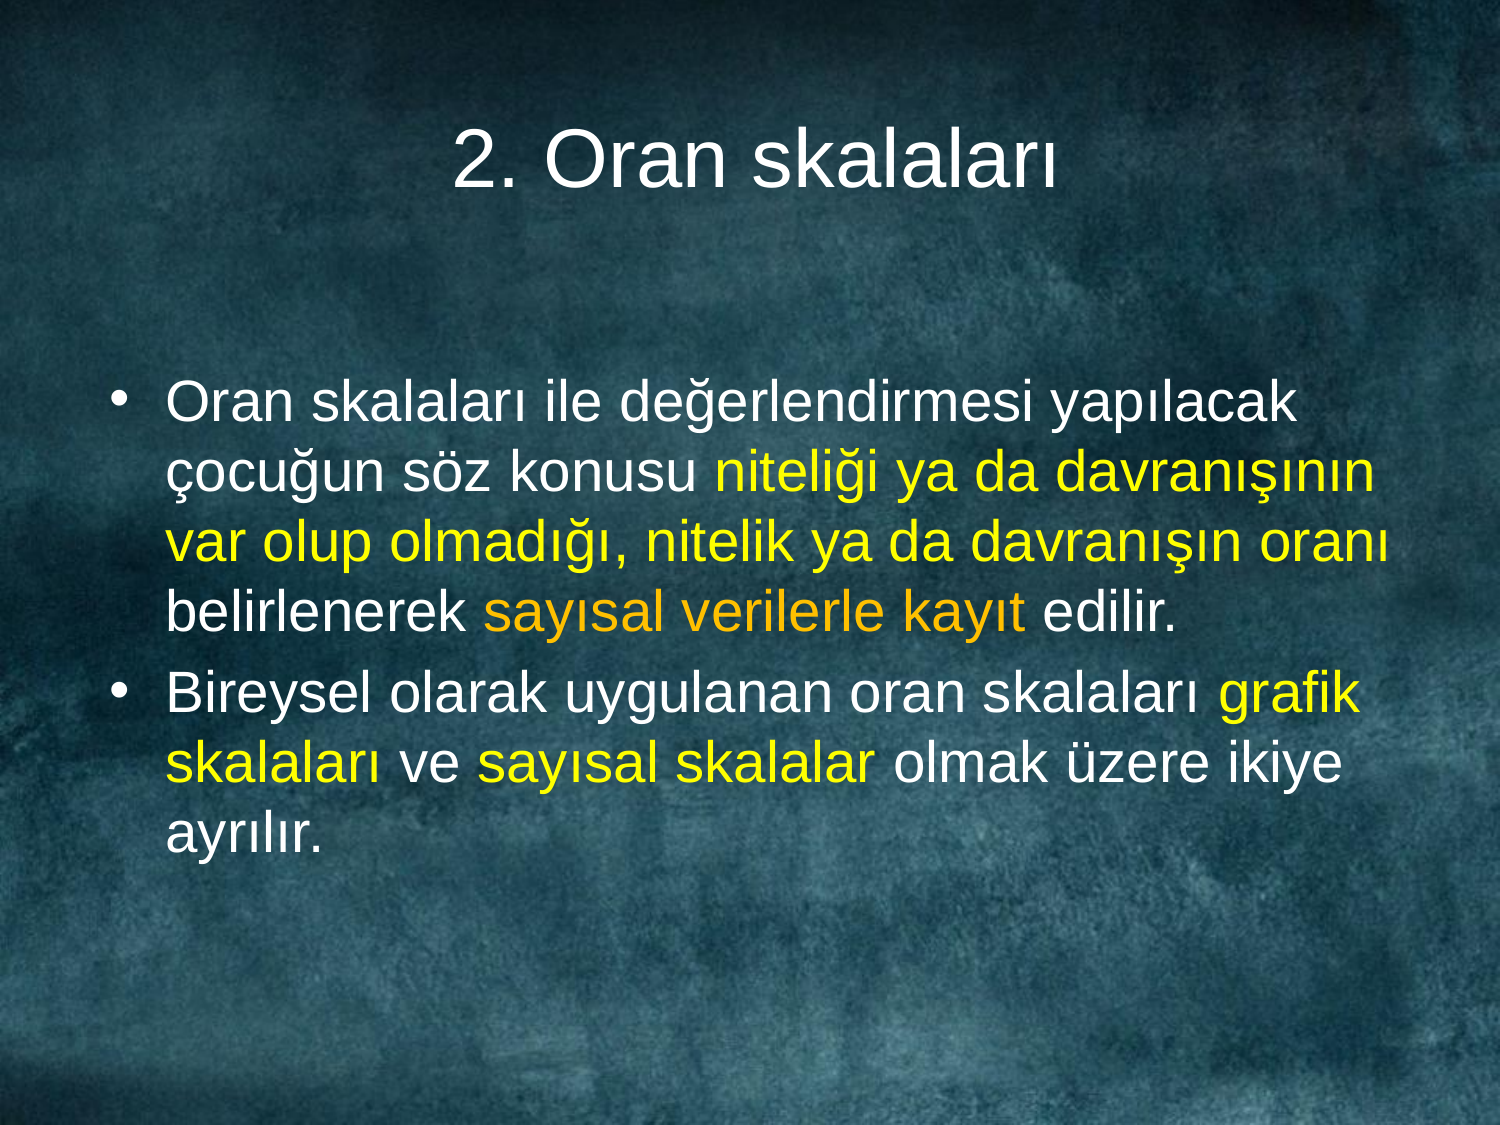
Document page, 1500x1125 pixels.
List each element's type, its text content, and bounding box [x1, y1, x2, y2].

title 2. Oran skalaları [143, 60, 1394, 248]
list Oran skalaları ile değerlendirmesi yapılacak çocuğun söz konusu niteliği ya da davranışının var olup olmadığı, nitelik ya da davranışın oranı belirlenerek sayısal verilerle kayıt edilir. Bireysel olarak uygulanan oran skalaları grafik skalaları ve sayısal skalalar olmak üzere ikiye ayrılır. [94, 355, 1443, 995]
picture [0, 0, 1500, 1125]
